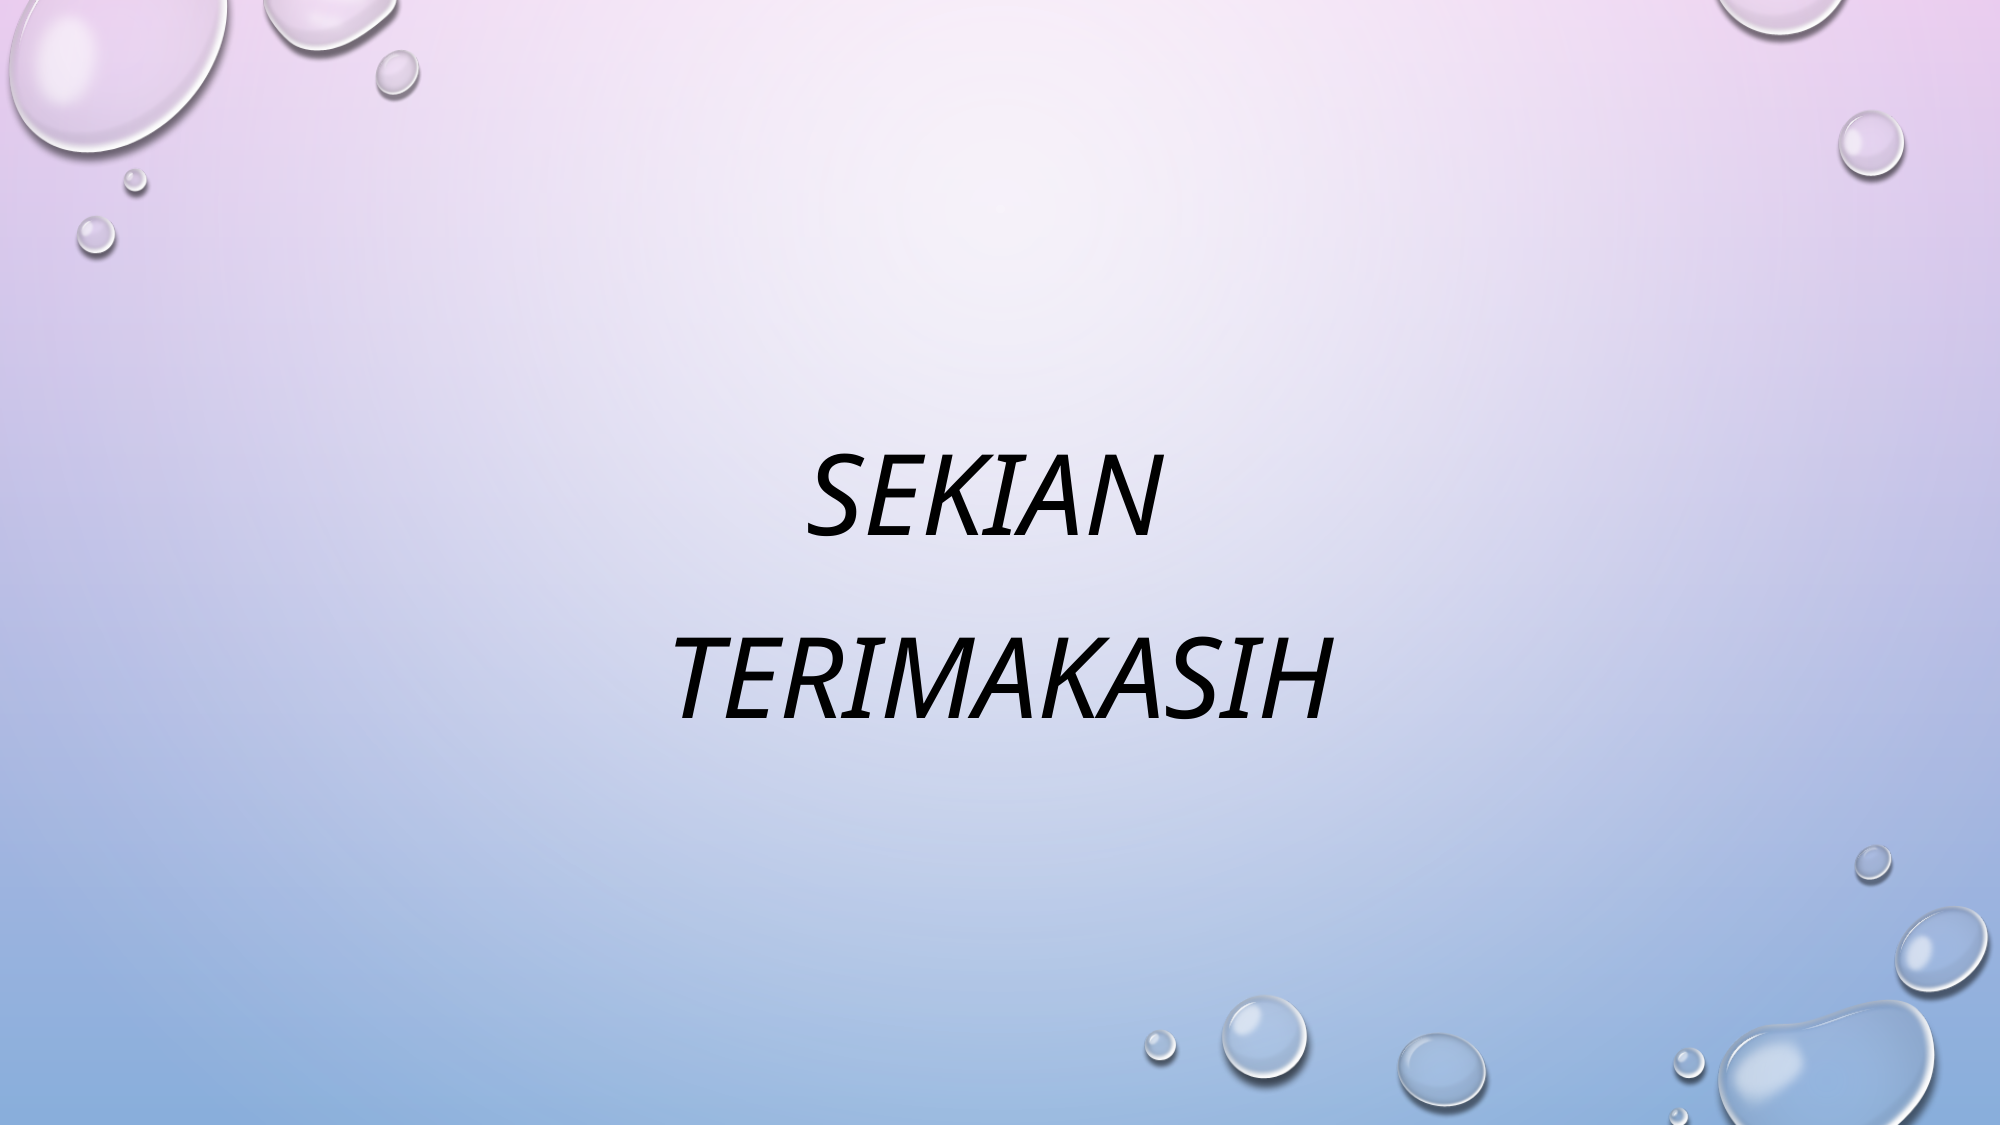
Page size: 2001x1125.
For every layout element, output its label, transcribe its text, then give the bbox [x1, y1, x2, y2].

list SEKIAN TERIMAKASIH [149, 388, 1850, 950]
picture [0, 0, 2000, 1125]
